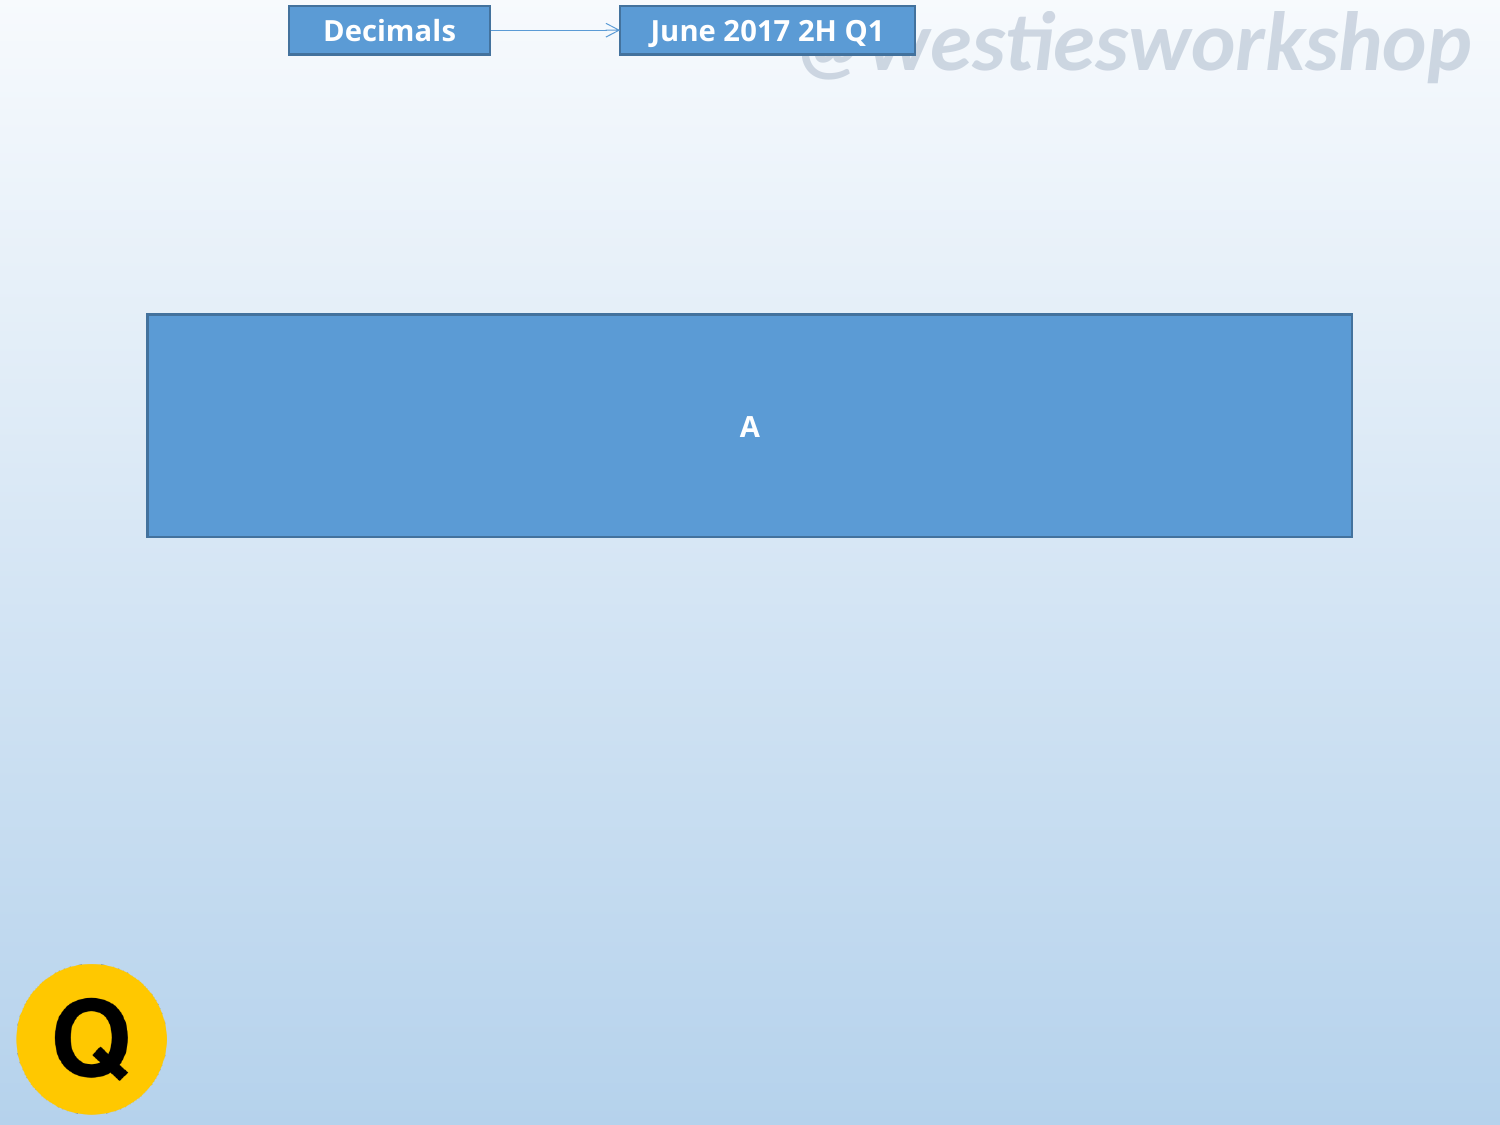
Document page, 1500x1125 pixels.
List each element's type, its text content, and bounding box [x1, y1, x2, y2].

picture [147, 314, 1353, 538]
text_box June 2017 2H Q1 [619, 5, 916, 56]
text_box Decimals [288, 5, 491, 56]
picture [0, 940, 191, 1125]
